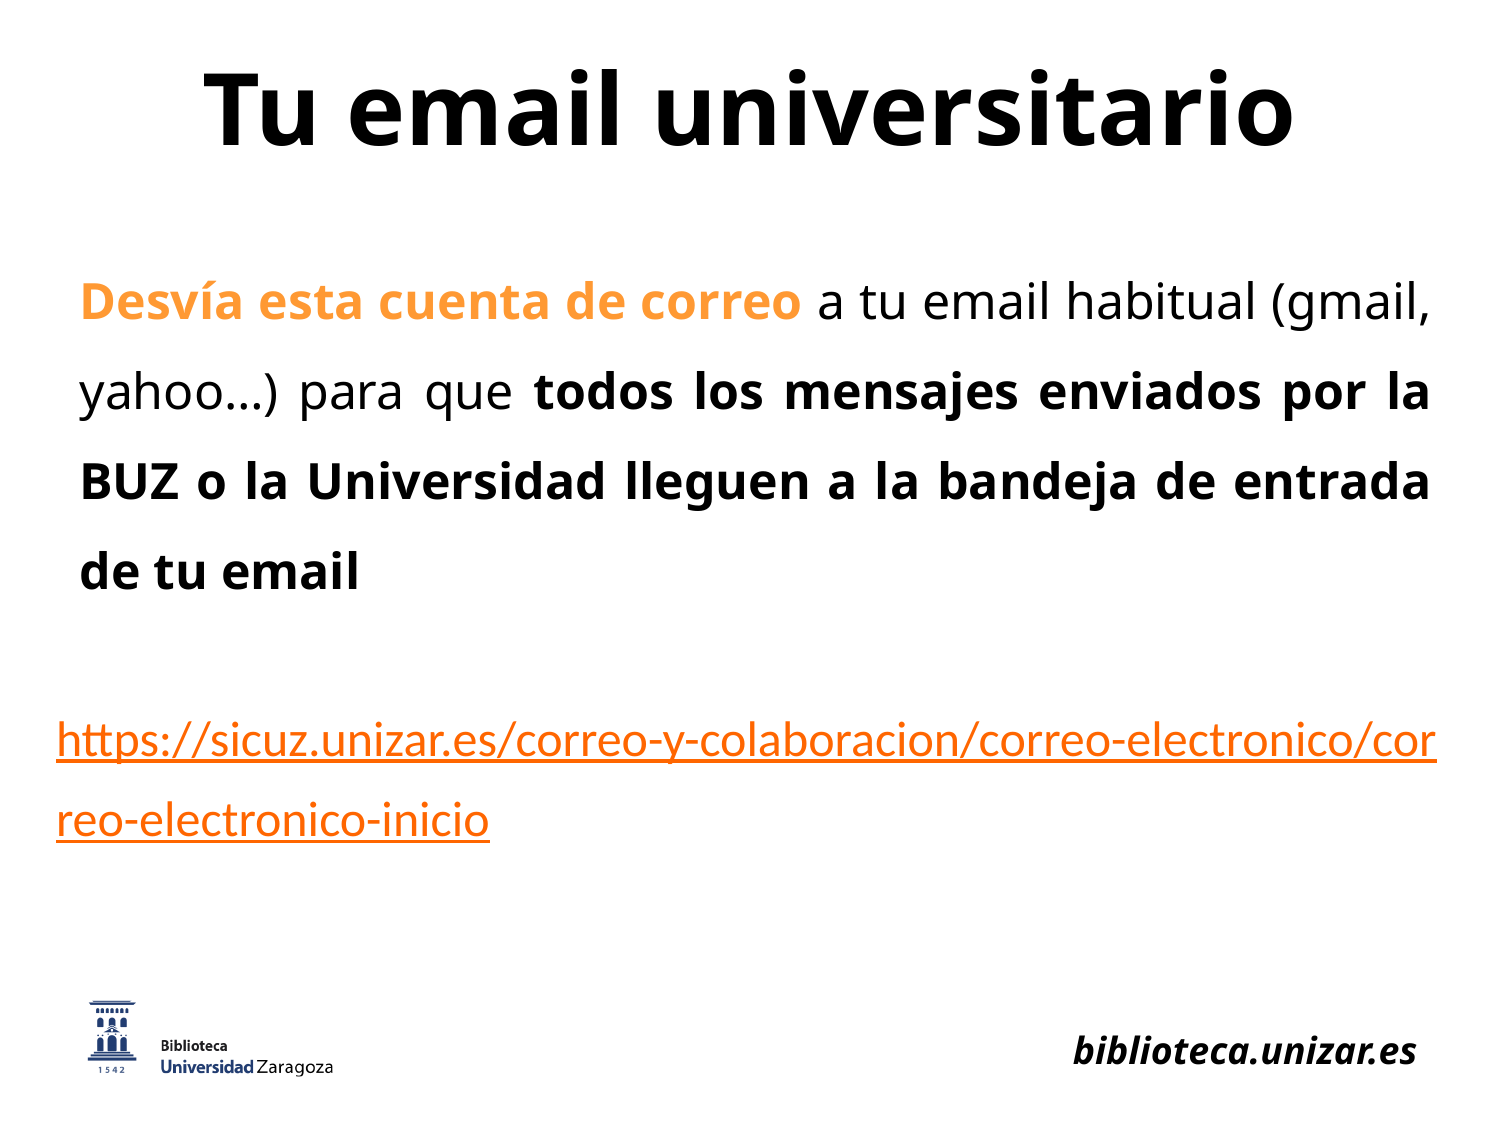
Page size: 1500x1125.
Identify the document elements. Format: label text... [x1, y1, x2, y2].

text_box Tu email universitario [0, 0, 1500, 213]
text_box Desvía esta cuenta de correo a tu email habitual (gmail, yahoo…) para que todos los mensajes enviados por la BUZ o la Universidad lleguen a la bandeja de entrada de tu email [64, 231, 1447, 607]
picture [46, 972, 386, 1098]
text_box biblioteca.unizar.es [972, 1019, 1433, 1080]
text_box https://sicuz.unizar.es/correo-y-colaboracion/correo-electronico/correo-electronico-inicio [41, 668, 1459, 774]
